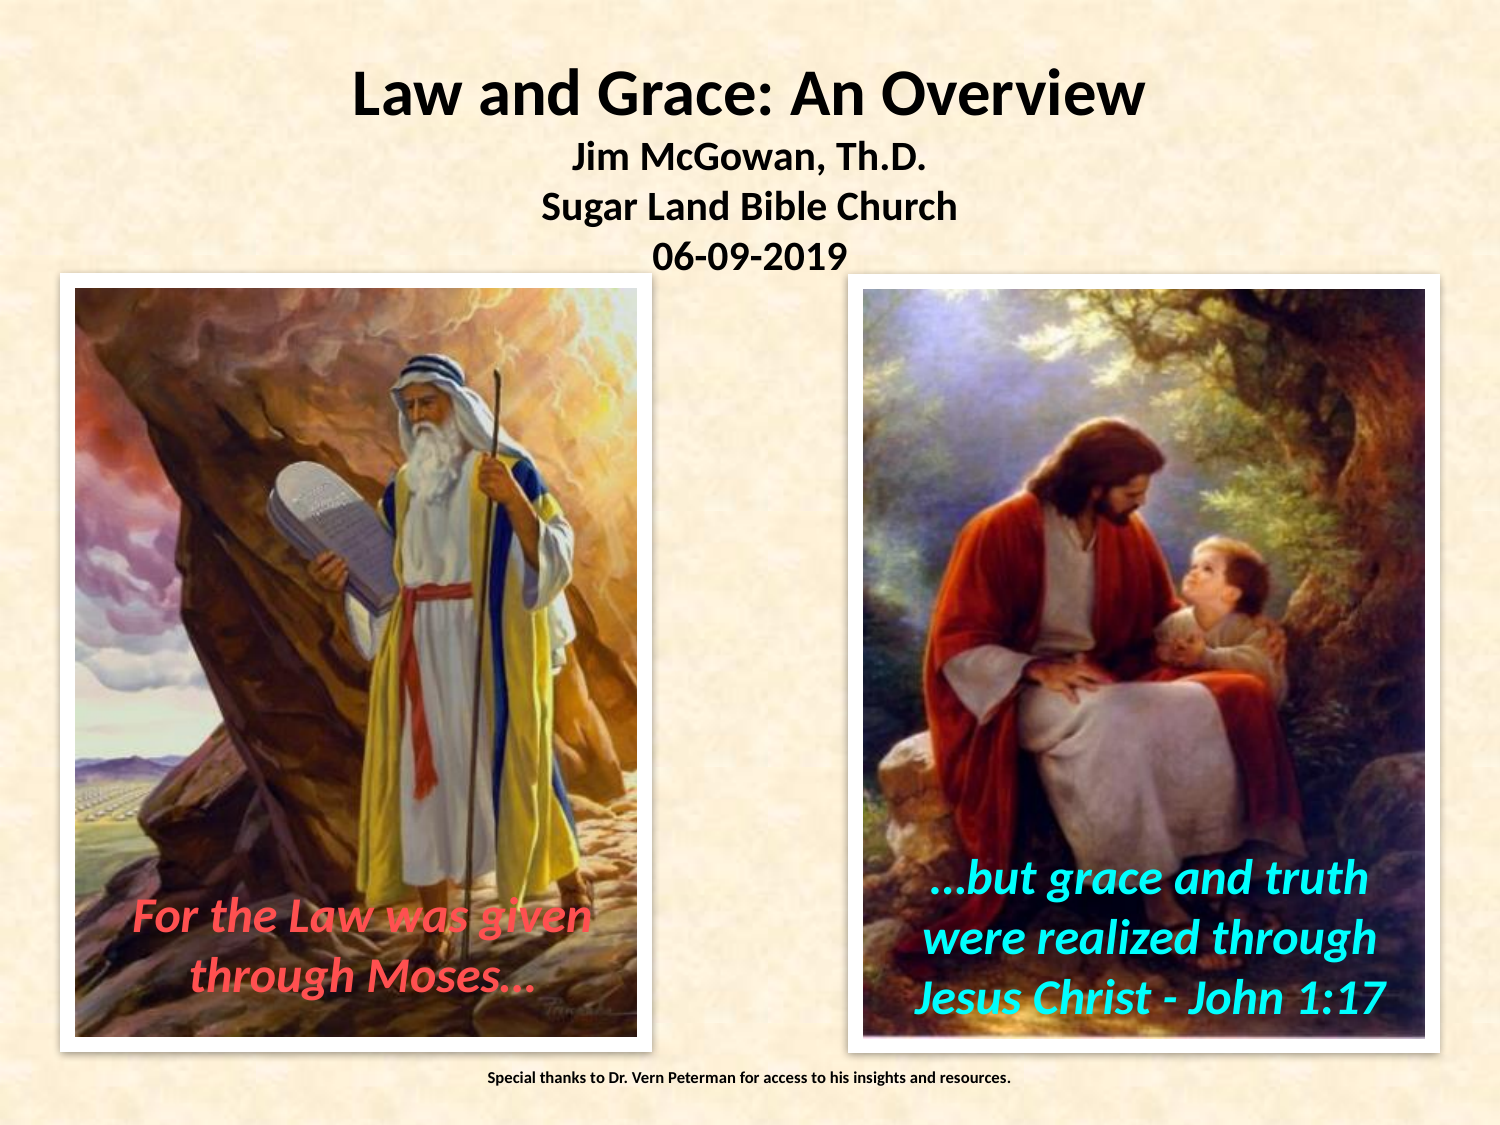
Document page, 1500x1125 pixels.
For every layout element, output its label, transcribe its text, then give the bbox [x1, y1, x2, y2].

text_box Law and Grace: An Overview Jim McGowan, Th.D. Sugar Land Bible Church 06-09-2019 [74, 39, 1425, 288]
text_box Special thanks to Dr. Vern Peterman for access to his insights and resources. [218, 1059, 1282, 1095]
picture [0, 0, 1500, 1125]
